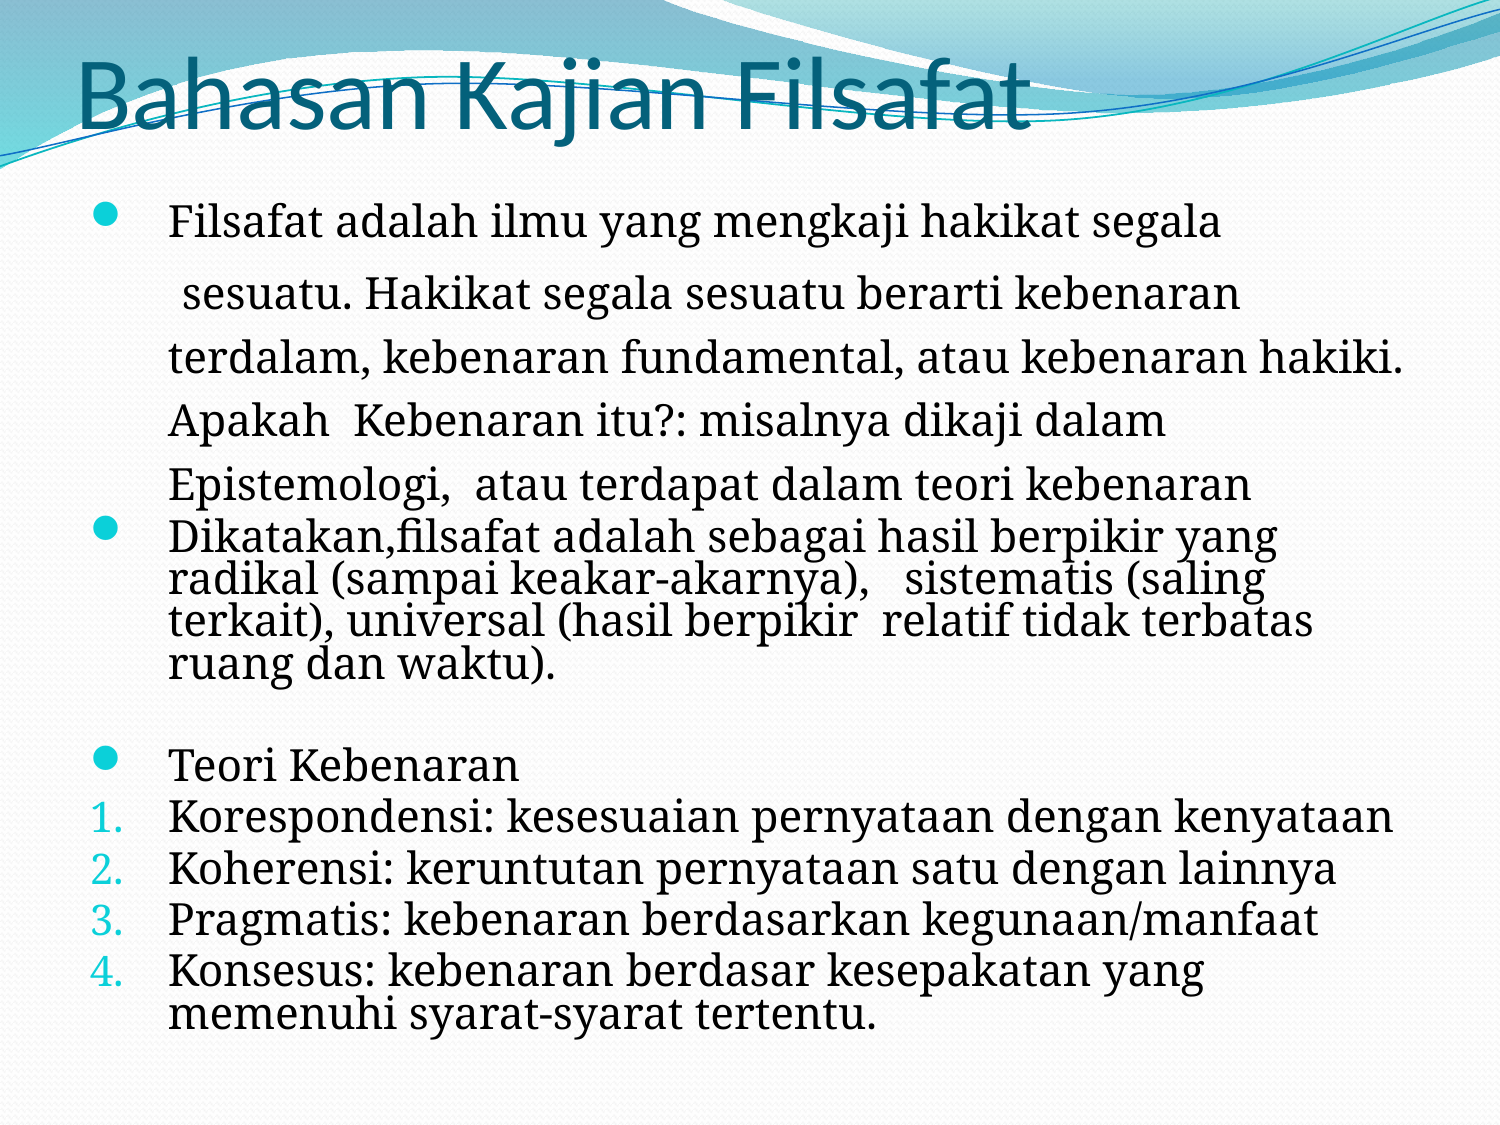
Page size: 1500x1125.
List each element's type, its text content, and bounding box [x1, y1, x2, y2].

list Filsafat adalah ilmu yang mengkaji hakikat segala sesuatu. Hakikat segala sesuatu berarti kebenaran terdalam, kebenaran fundamental, atau kebenaran hakiki. Apakah Kebenaran itu?: misalnya dikaji dalam Epistemologi, atau terdapat dalam teori kebenaran Dikatakan,filsafat adalah sebagai hasil berpikir yang radikal (sampai keakar-akarnya), sistematis (saling terkait), universal (hasil berpikir relatif tidak terbatas ruang dan waktu). Teori Kebenaran Korespondensi: kesesuaian pernyataan dengan kenyataan Koherensi: keruntutan pernyataan satu dengan lainnya Pragmatis: kebenaran berdasarkan kegunaan/manfaat Konsesus: kebenaran berdasar kesepakatan yang memenuhi syarat-syarat tertentu. [75, 174, 1425, 1063]
title Bahasan Kajian Filsafat [75, 12, 1425, 150]
